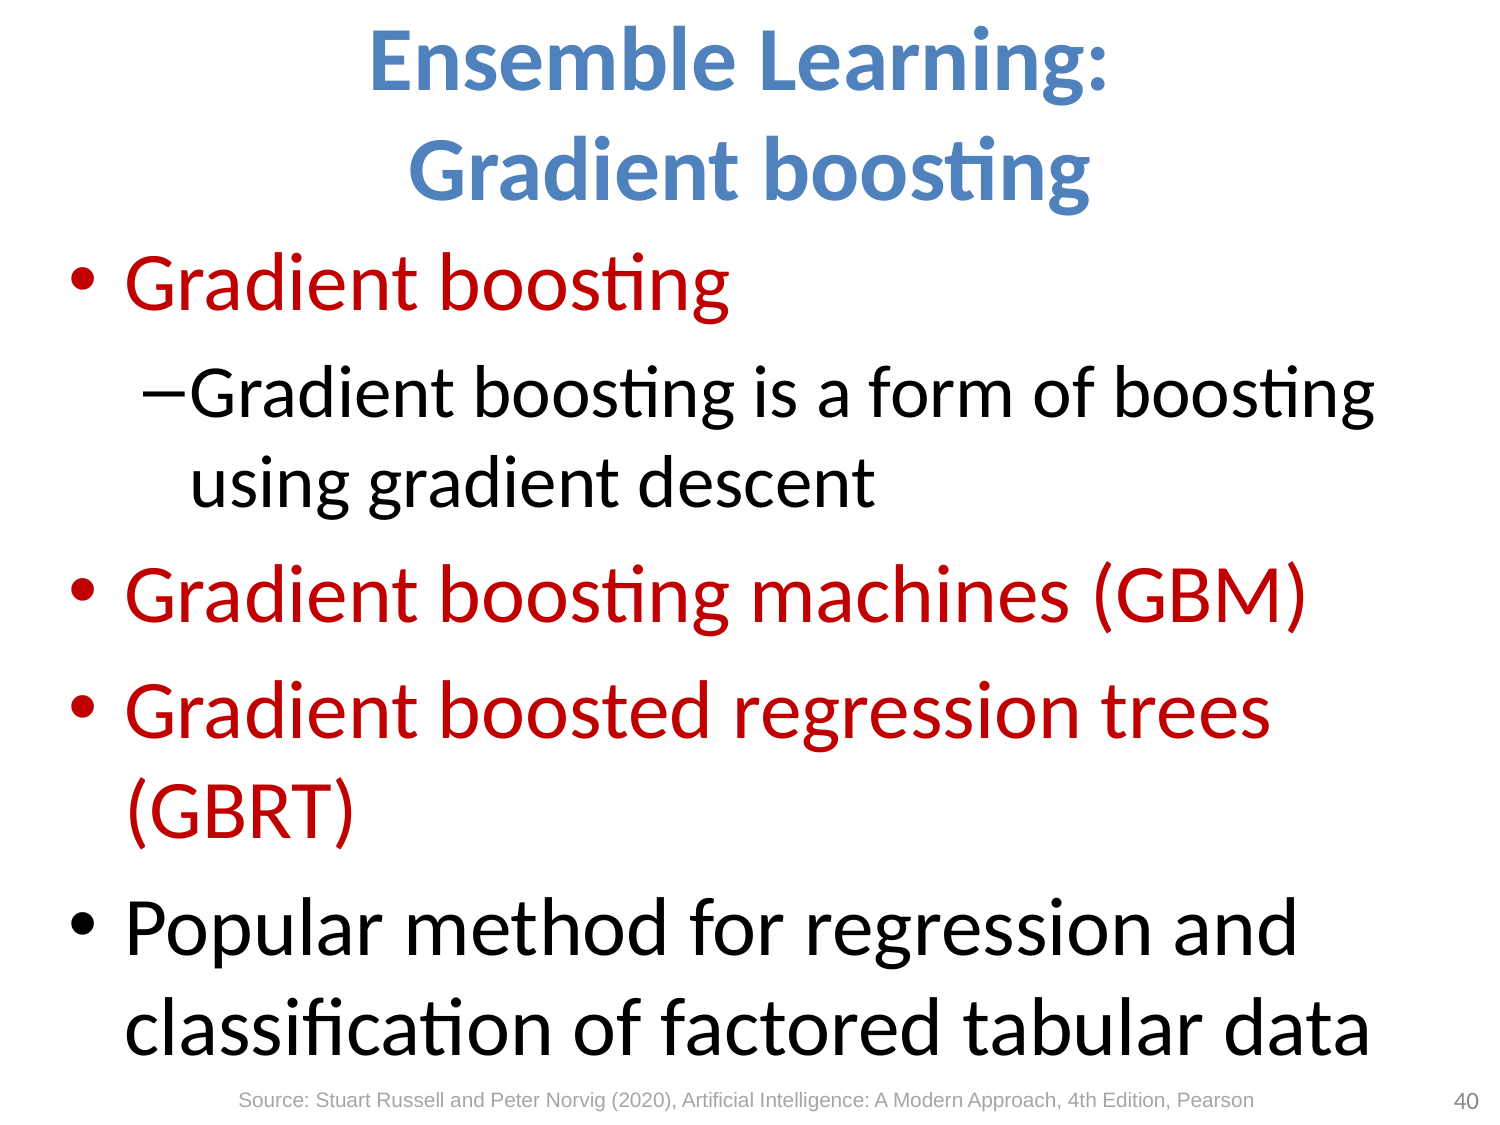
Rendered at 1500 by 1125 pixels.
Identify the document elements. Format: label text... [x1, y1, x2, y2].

slide_number 40 [1144, 1069, 1495, 1125]
text_box Source: Stuart Russell and Peter Norvig (2020), Artificial Intelligence: A Modern Approach, 4th Edition, Pearson [173, 1079, 1320, 1119]
title Ensemble Learning: Gradient boosting [53, 20, 1447, 197]
list Gradient boosting Gradient boosting is a form of boosting using gradient descent Gradient boosting machines (GBM) Gradient boosted regression trees (GBRT) Popular method for regression and classification of factored tabular data [53, 219, 1483, 1080]
